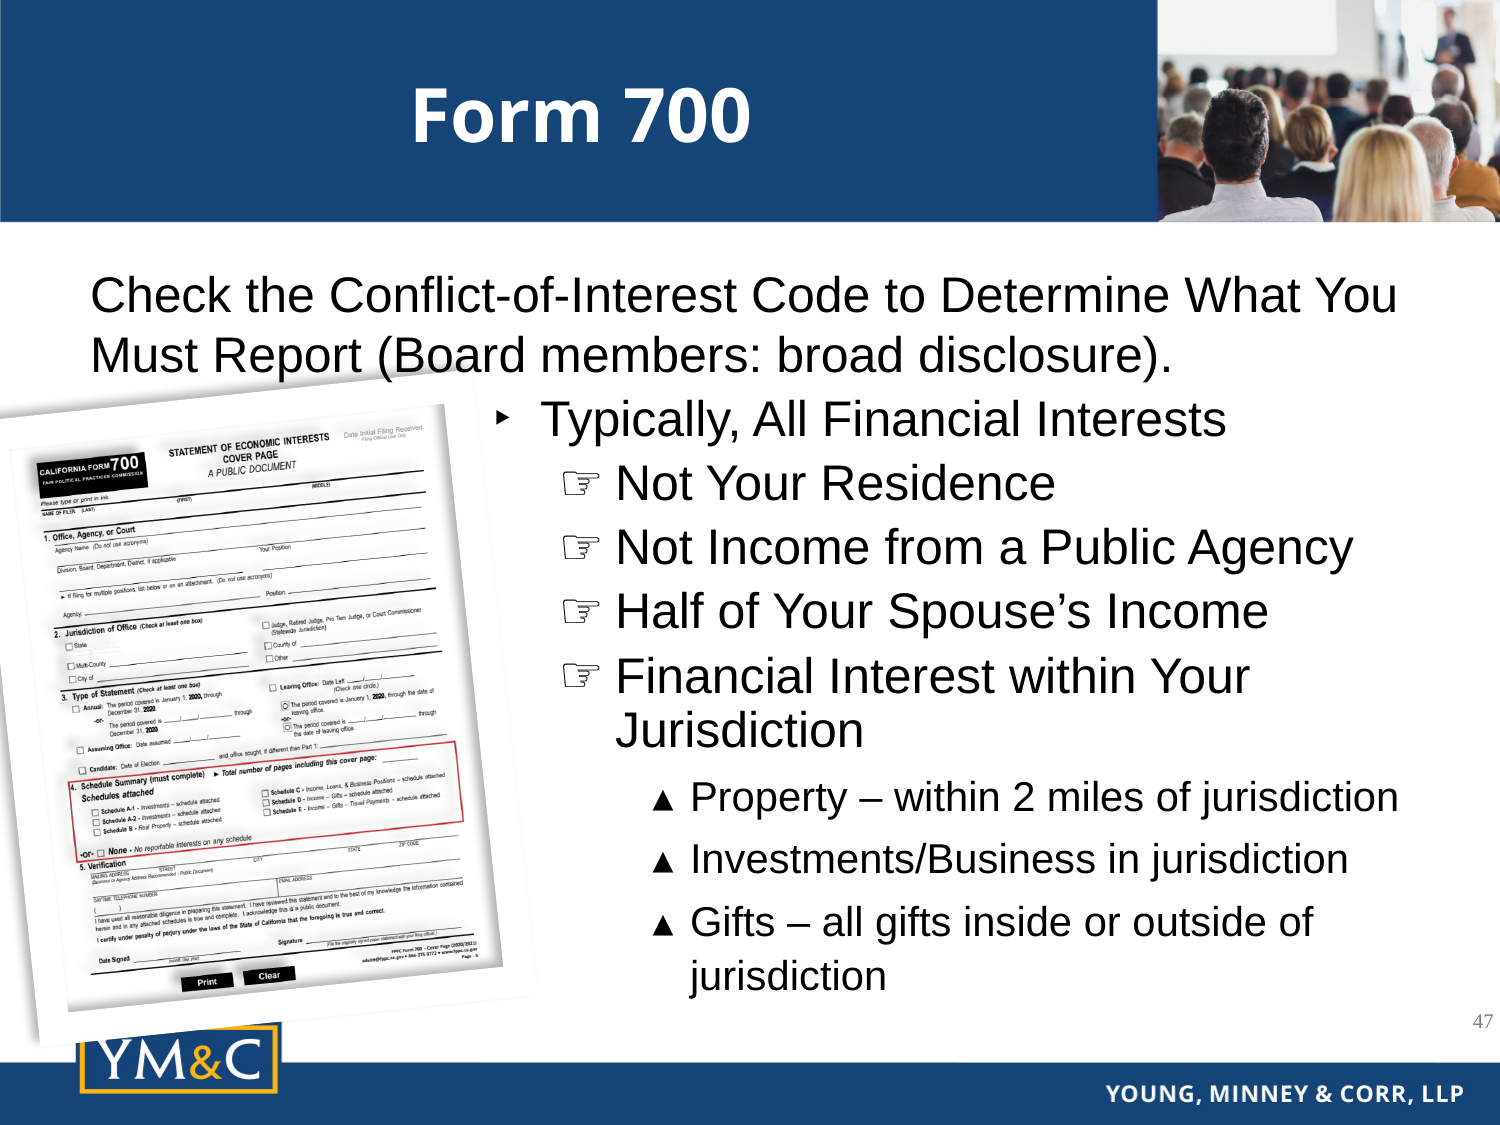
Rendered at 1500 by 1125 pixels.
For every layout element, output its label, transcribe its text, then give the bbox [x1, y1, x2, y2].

picture [10, 424, 476, 1012]
title Form 700 [0, 0, 1163, 225]
picture [0, 0, 1500, 999]
picture [0, 672, 1500, 1125]
text_box 47 [1391, 999, 1500, 1040]
list Check the Conflict-of-Interest Code to Determine What You Must Report (Board members: broad disclosure). Typically, All Financial Interests Not Your Residence Not Income from a Public Agency Half of Your Spouse’s Income Financial Interest within Your Jurisdiction Property – within 2 miles of jurisdiction Investments/Business in jurisdiction Gifts – all gifts inside or outside of jurisdiction [75, 254, 1447, 1068]
